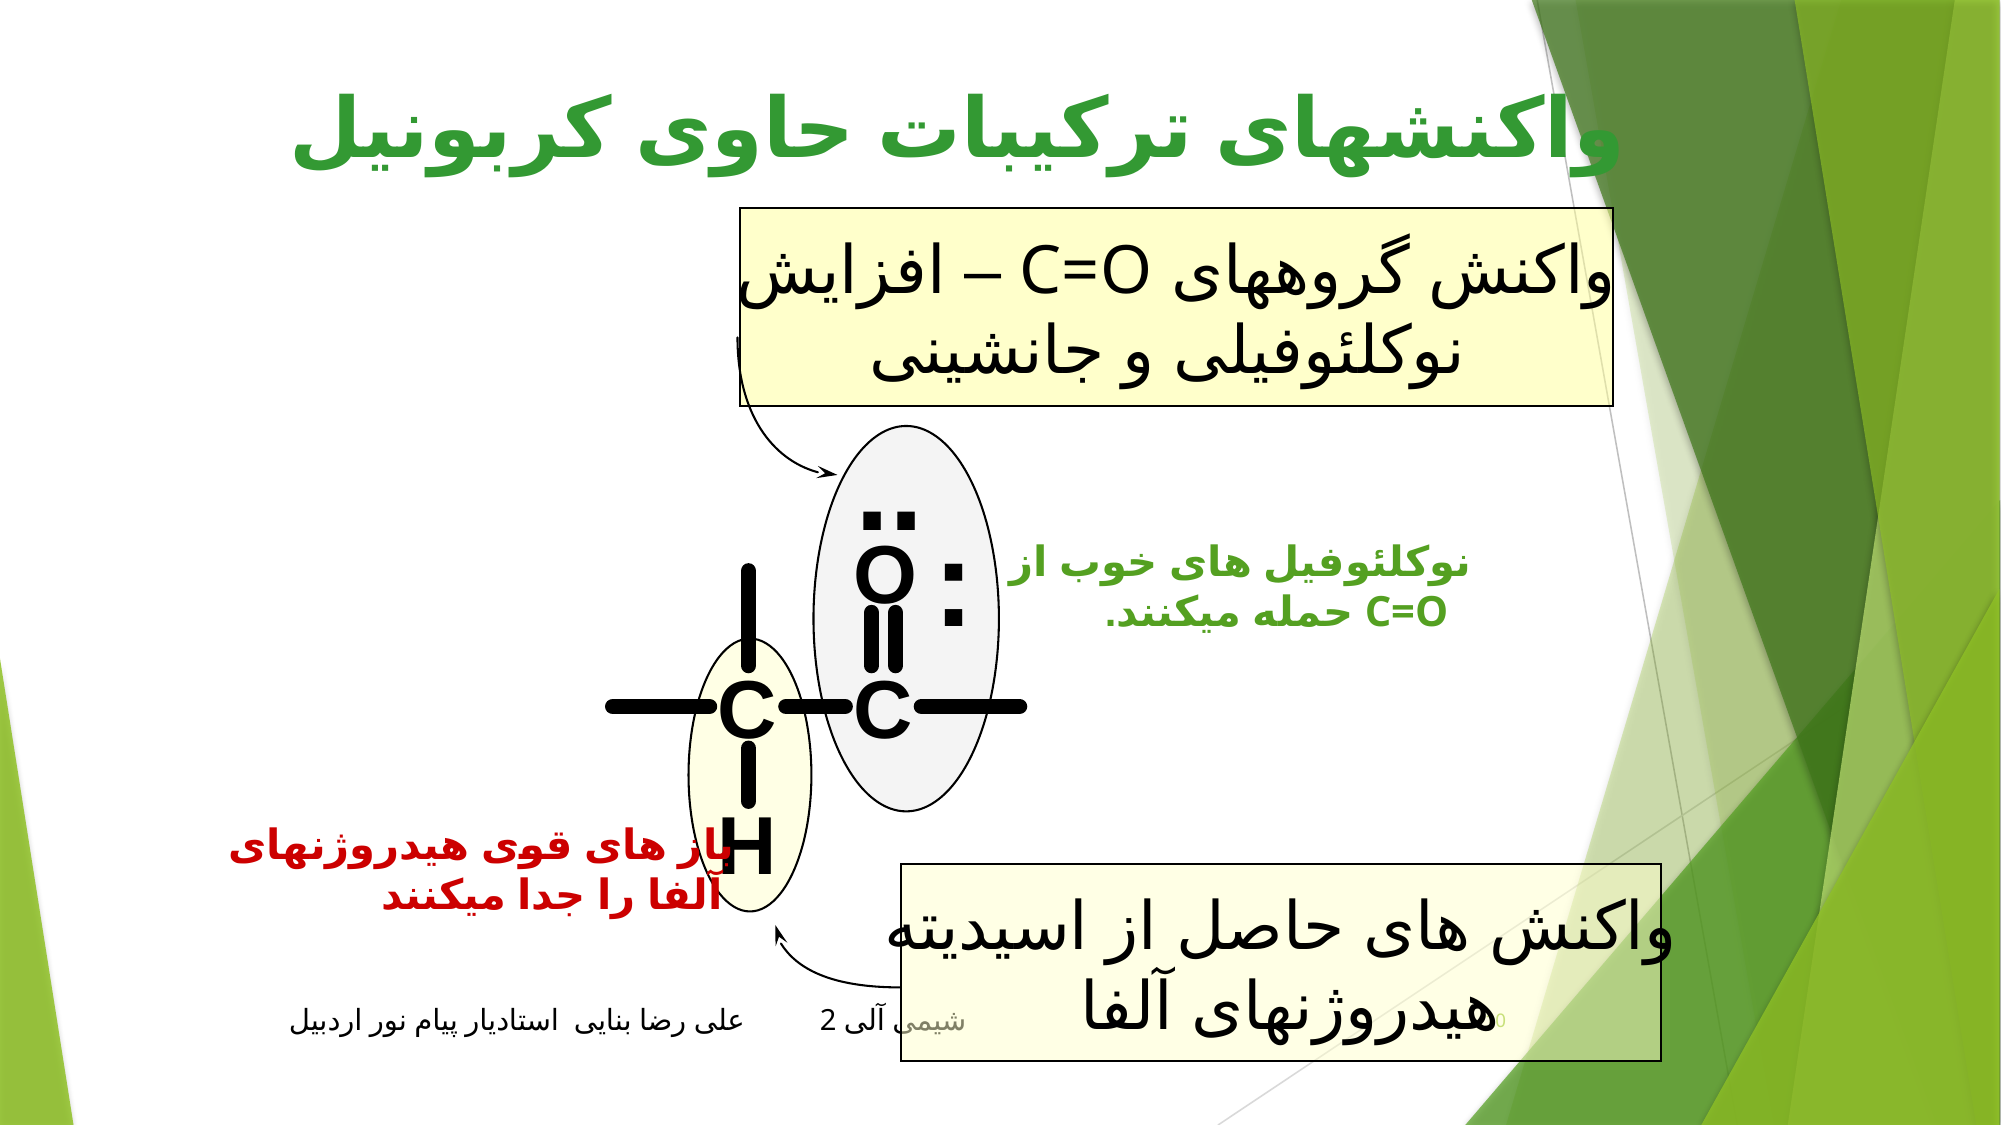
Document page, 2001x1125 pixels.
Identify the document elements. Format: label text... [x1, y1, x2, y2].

text_box [737, 337, 838, 409]
text_box واکنش گروههای C=O – افزایش نوکلئوفیلی و جانشینی [740, 208, 1613, 406]
text_box واکنش های حاصل از اسیدیته هیدروژنهای آلفا [901, 863, 1662, 1062]
picture [574, 410, 1063, 909]
text_box نوکلئوفیل های خوب از C=O حمله میکنند. [1066, 527, 1487, 643]
text_box [775, 924, 901, 988]
footer شیمی آلی 2 علی رضا بنایی استادیار پیام نور اردبیل [111, 991, 901, 1051]
text_box باز های قوی هیدروژنهای آلفا را جدا میکنند [213, 810, 750, 926]
text_box واکنشهای ترکیبات حاوی کربونیل [274, 66, 1642, 182]
